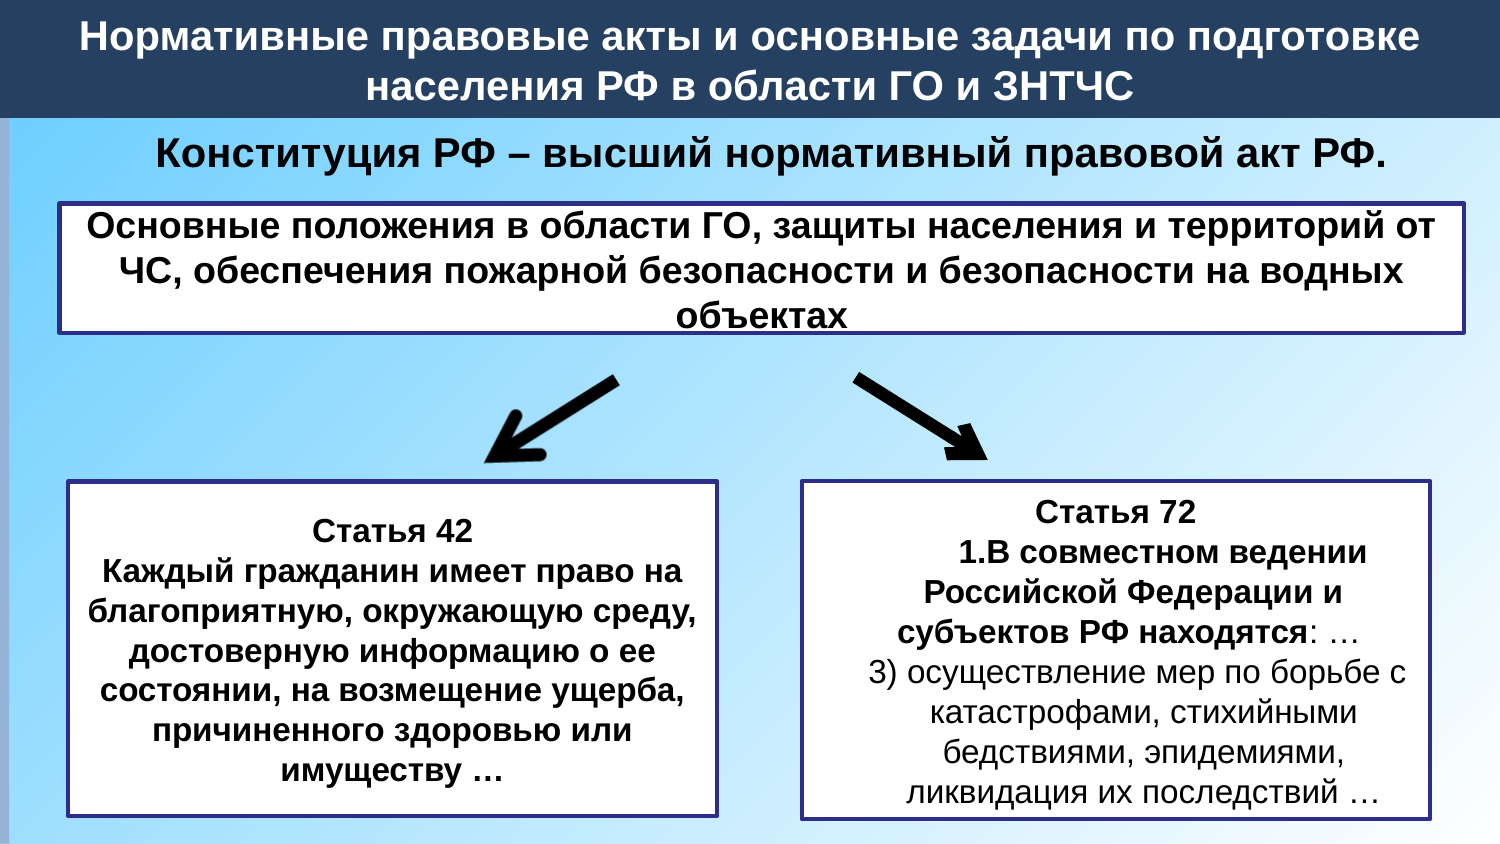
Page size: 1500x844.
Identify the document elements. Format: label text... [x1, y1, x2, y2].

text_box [855, 376, 988, 461]
text_box Основные положения в области ГО, защиты населения и территорий от ЧС, обеспечения пожарной безопасности и безопасности на водных объектах [57, 201, 1466, 335]
text_box Нормативные правовые акты и основные задачи по подготовке населения РФ в области ГО и ЗНТЧС [0, 0, 1500, 118]
text_box Статья 42 Каждый гражданин имеет право на благоприятную, окружающую среду, достоверную информацию о ее состоянии, на возмещение ущерба, причиненного здоровью или имуществу … [66, 479, 719, 818]
picture [425, 373, 620, 522]
text_box Статья 72 В совместном ведении Российской Федерации и субъектов РФ находятся: … 3) осуществление мер по борьбе с катастрофами, стихийными бедствиями, эпидемиями, ликвидация их последствий … [800, 479, 1432, 821]
list Конституция РФ – высший нормативный правовой акт РФ. [54, 119, 1462, 446]
